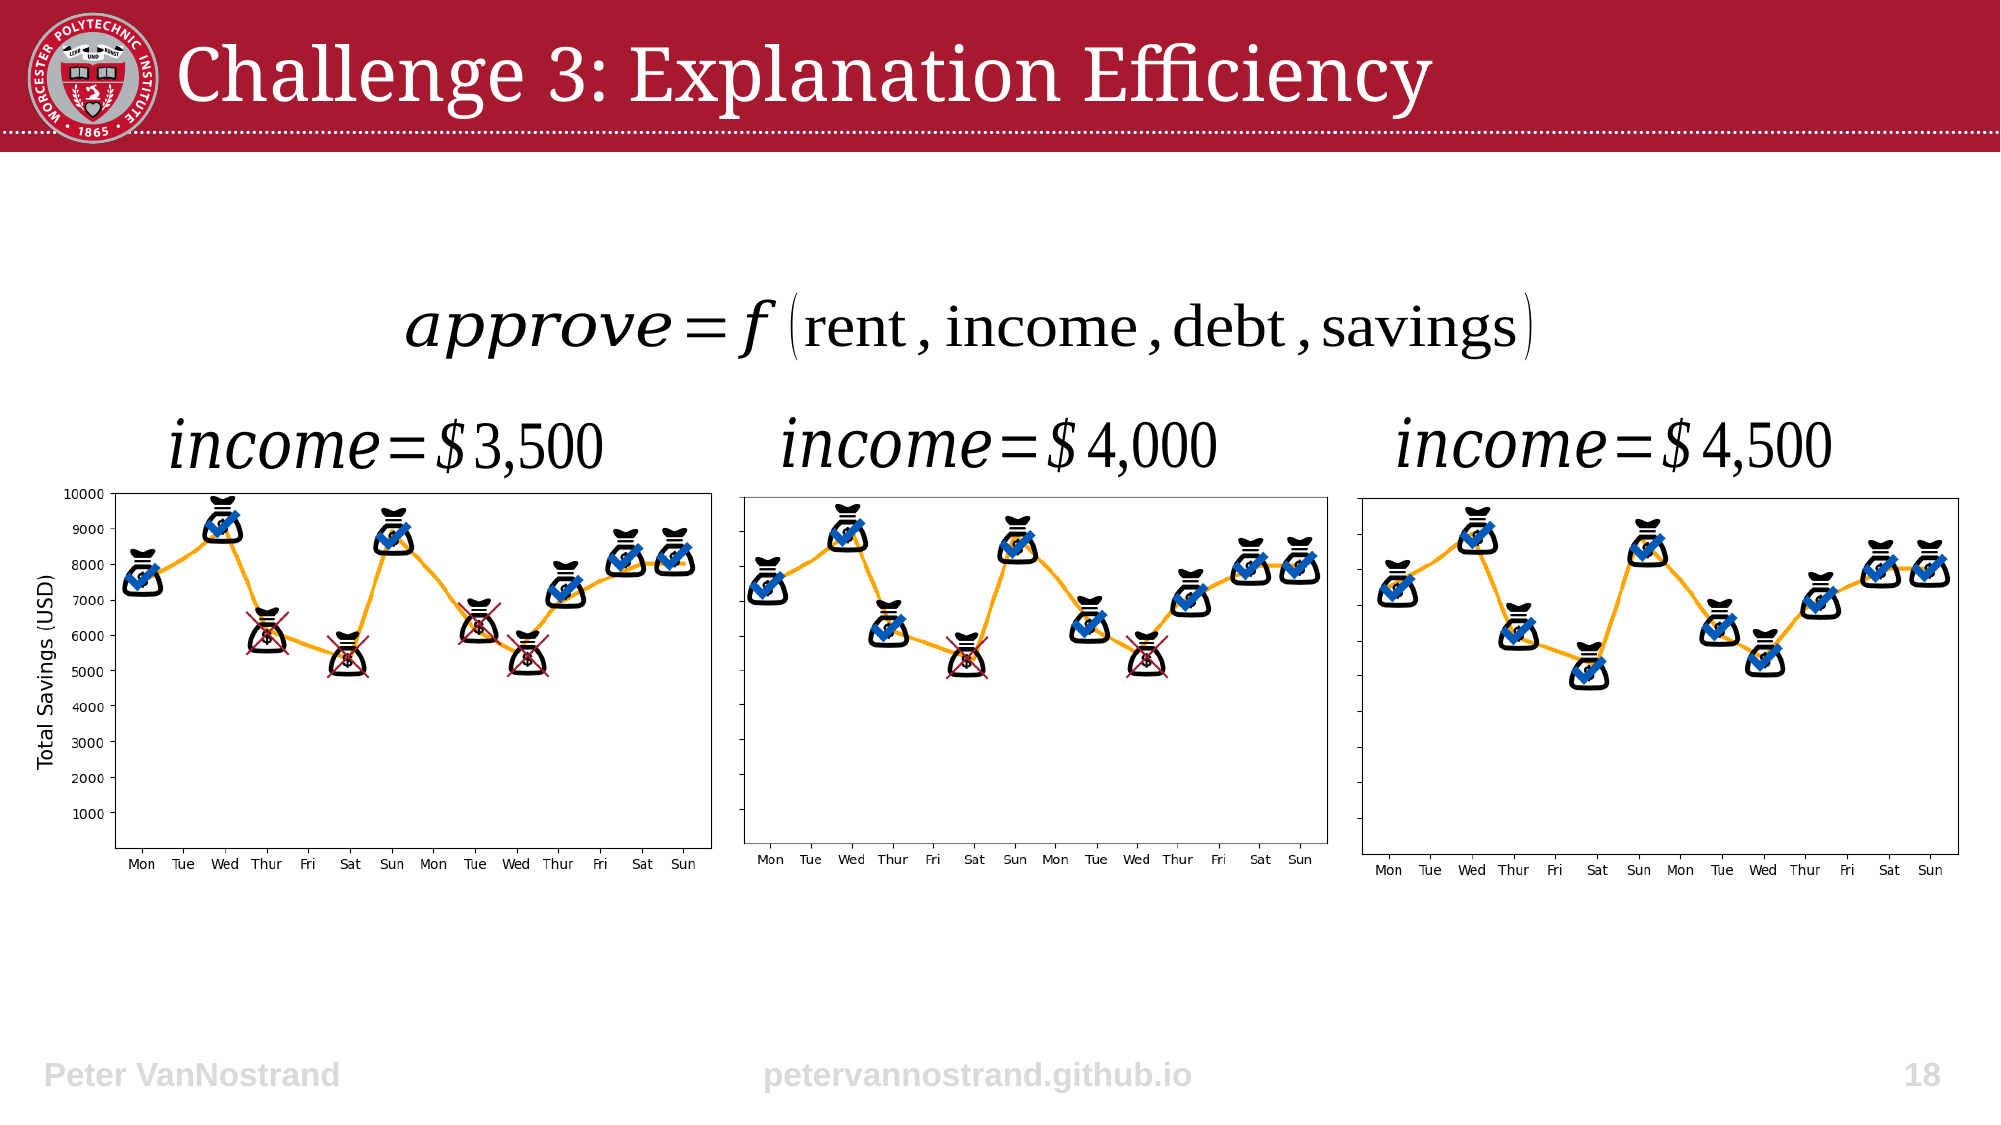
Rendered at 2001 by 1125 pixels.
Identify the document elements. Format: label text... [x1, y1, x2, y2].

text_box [1352, 408, 1974, 886]
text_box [722, 408, 1344, 875]
title Challenge 3: Explanation Efficiency [160, 28, 1886, 126]
picture [0, 0, 2001, 1125]
text_box 18 [1880, 1042, 1957, 1103]
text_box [28, 408, 719, 880]
